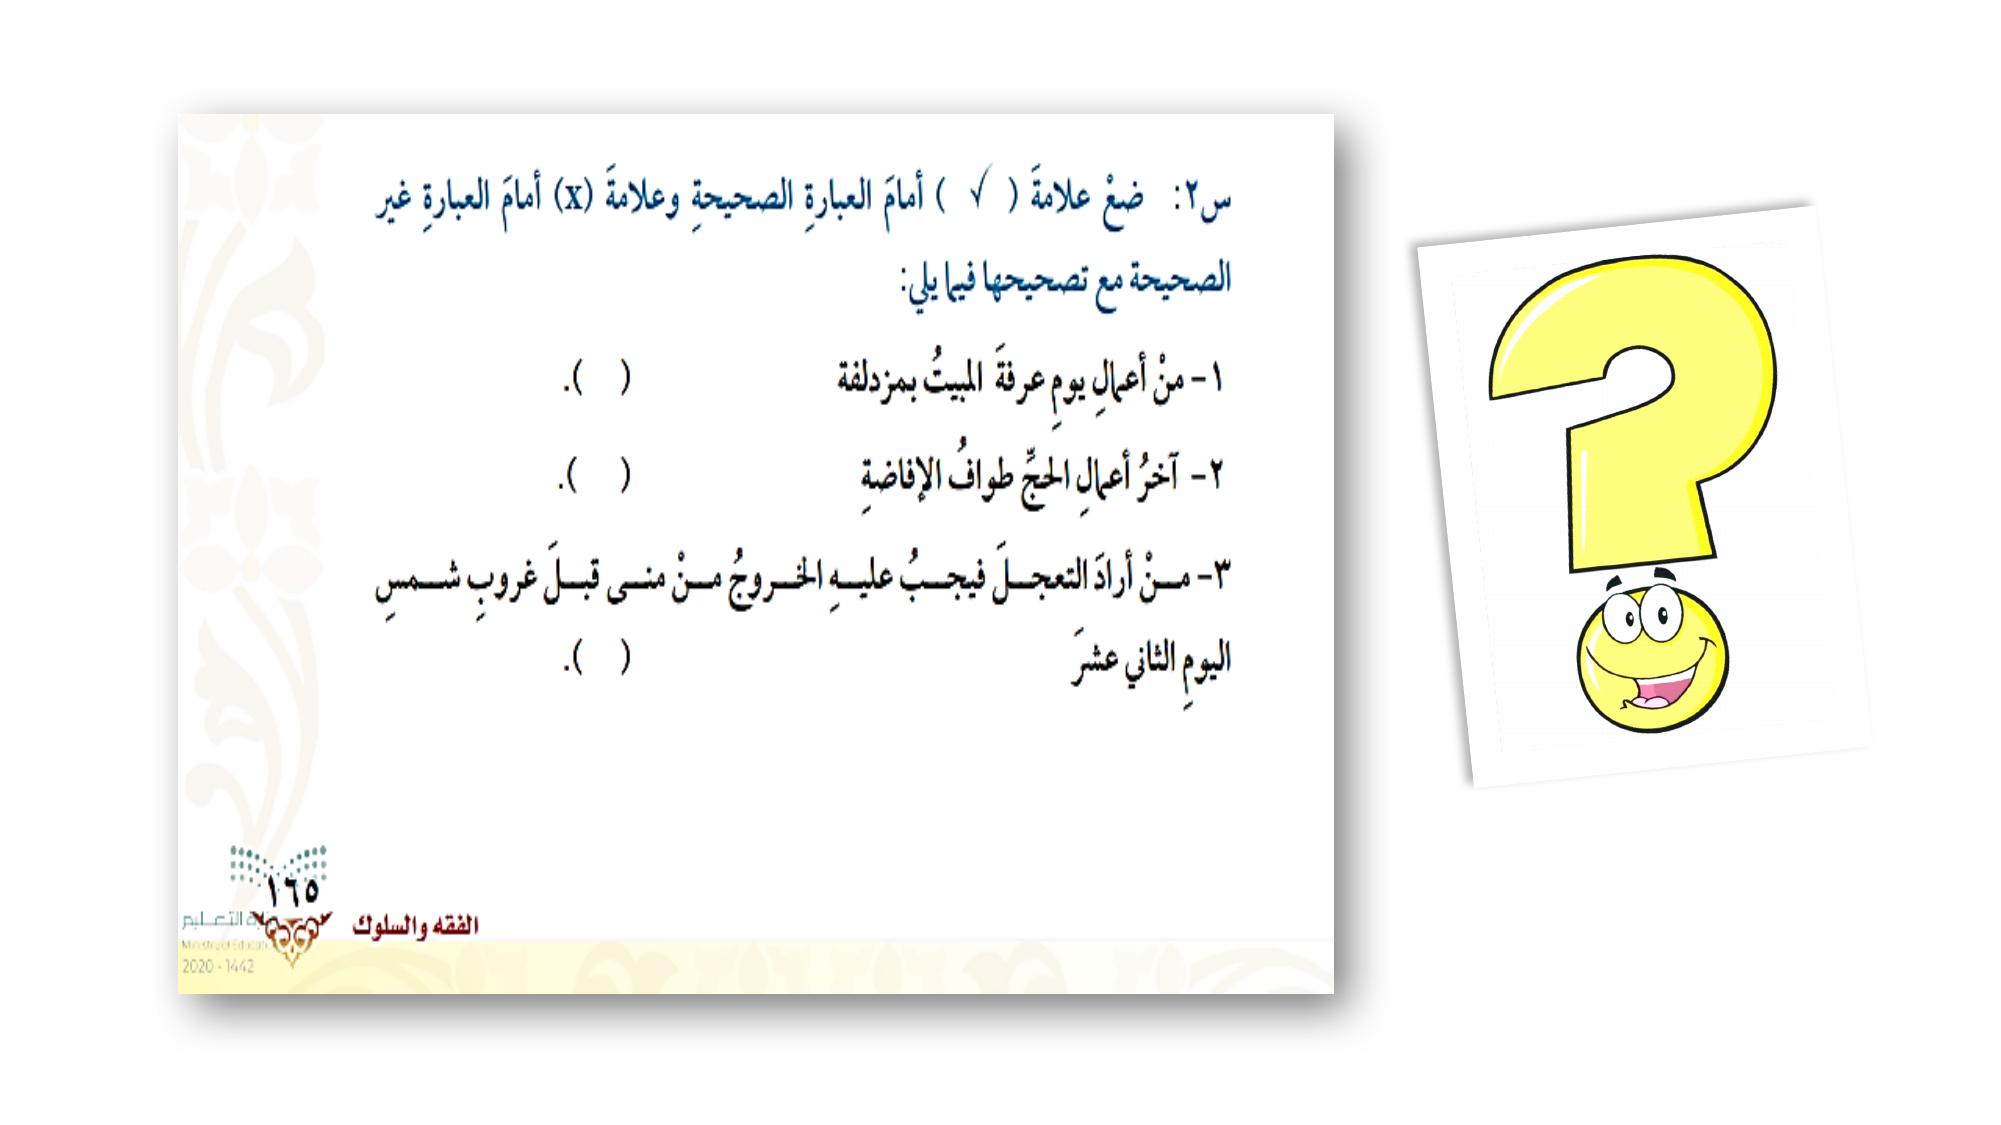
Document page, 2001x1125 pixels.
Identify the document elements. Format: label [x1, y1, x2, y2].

picture [1452, 240, 1838, 753]
picture [178, 114, 1334, 994]
